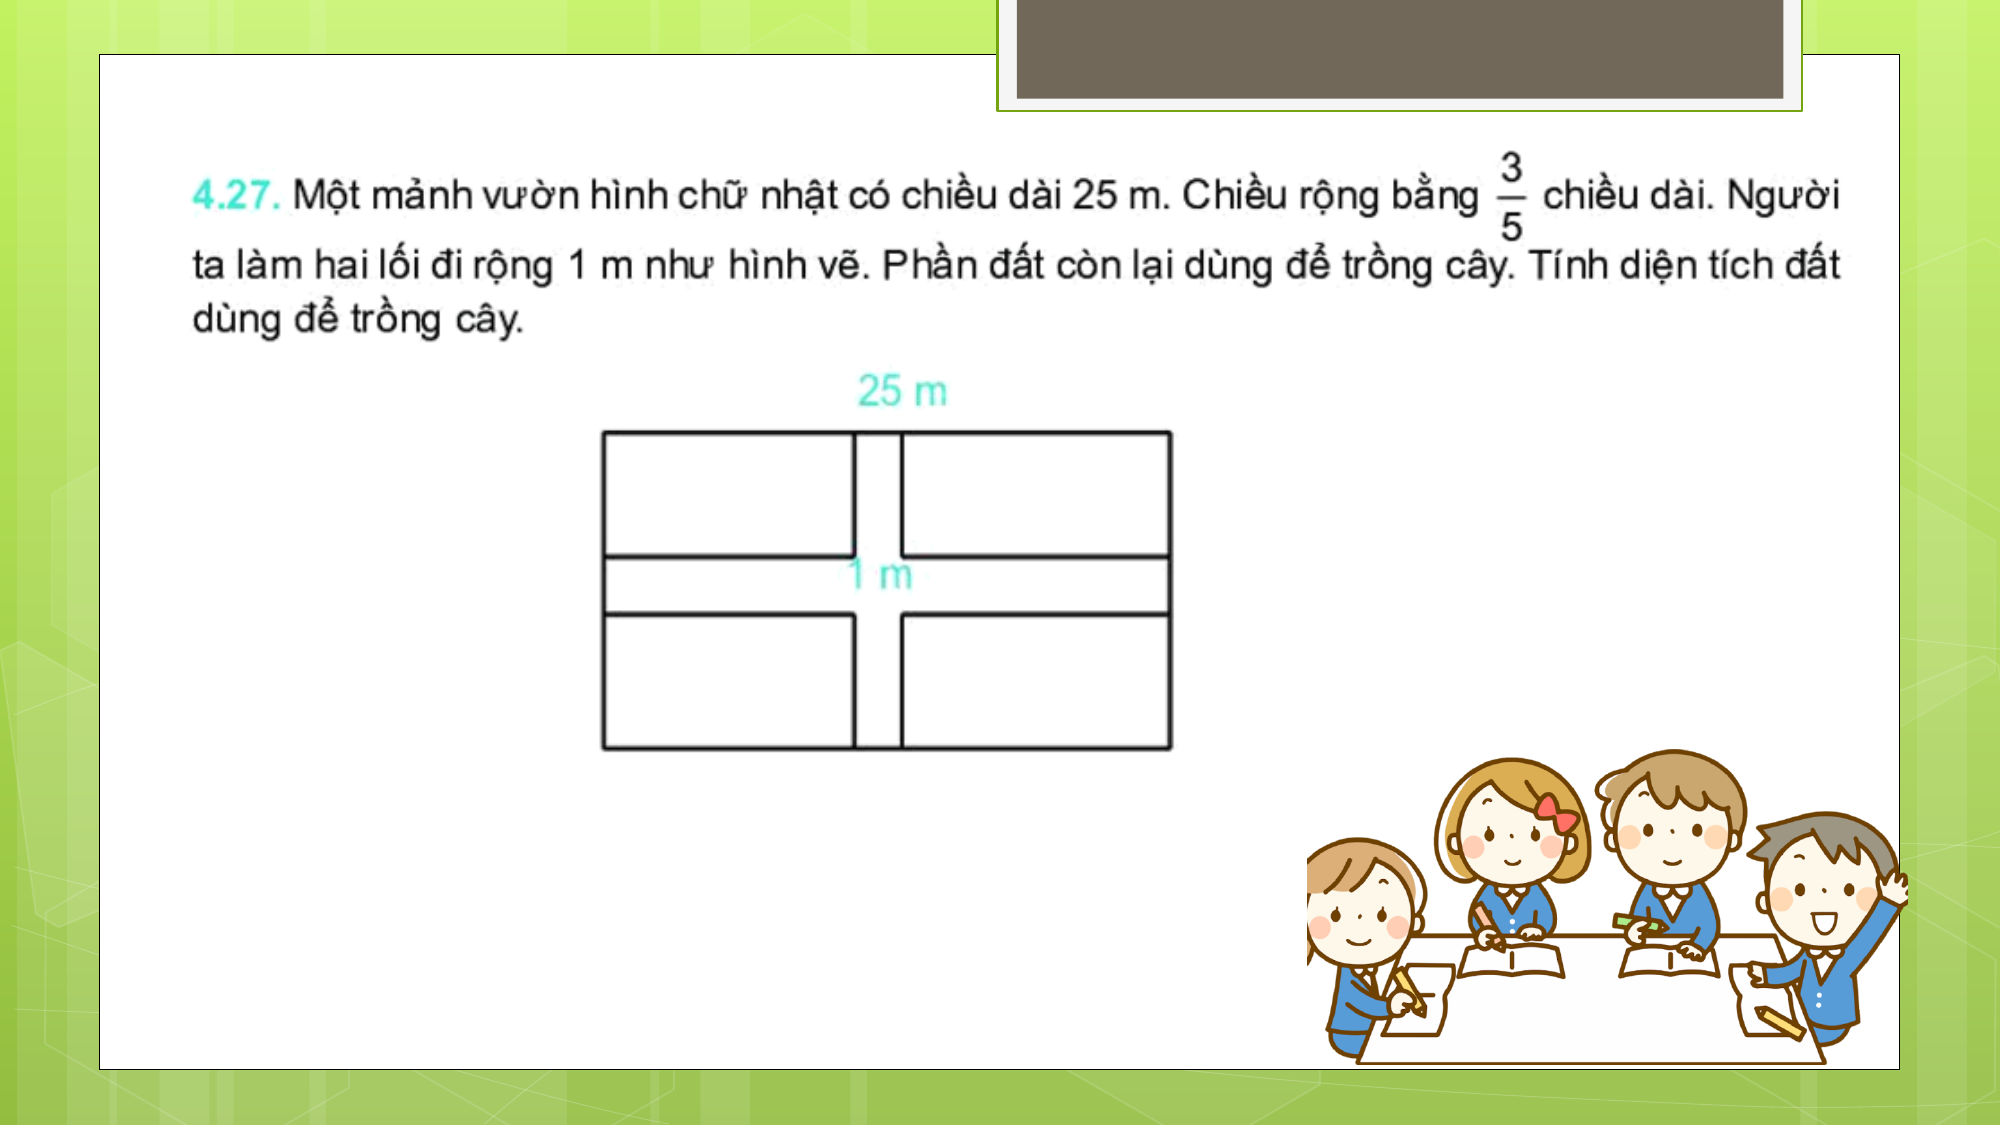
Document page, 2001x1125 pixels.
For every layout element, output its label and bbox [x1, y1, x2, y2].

picture [565, 348, 1199, 773]
picture [1307, 749, 1908, 1065]
list [163, 135, 1860, 346]
